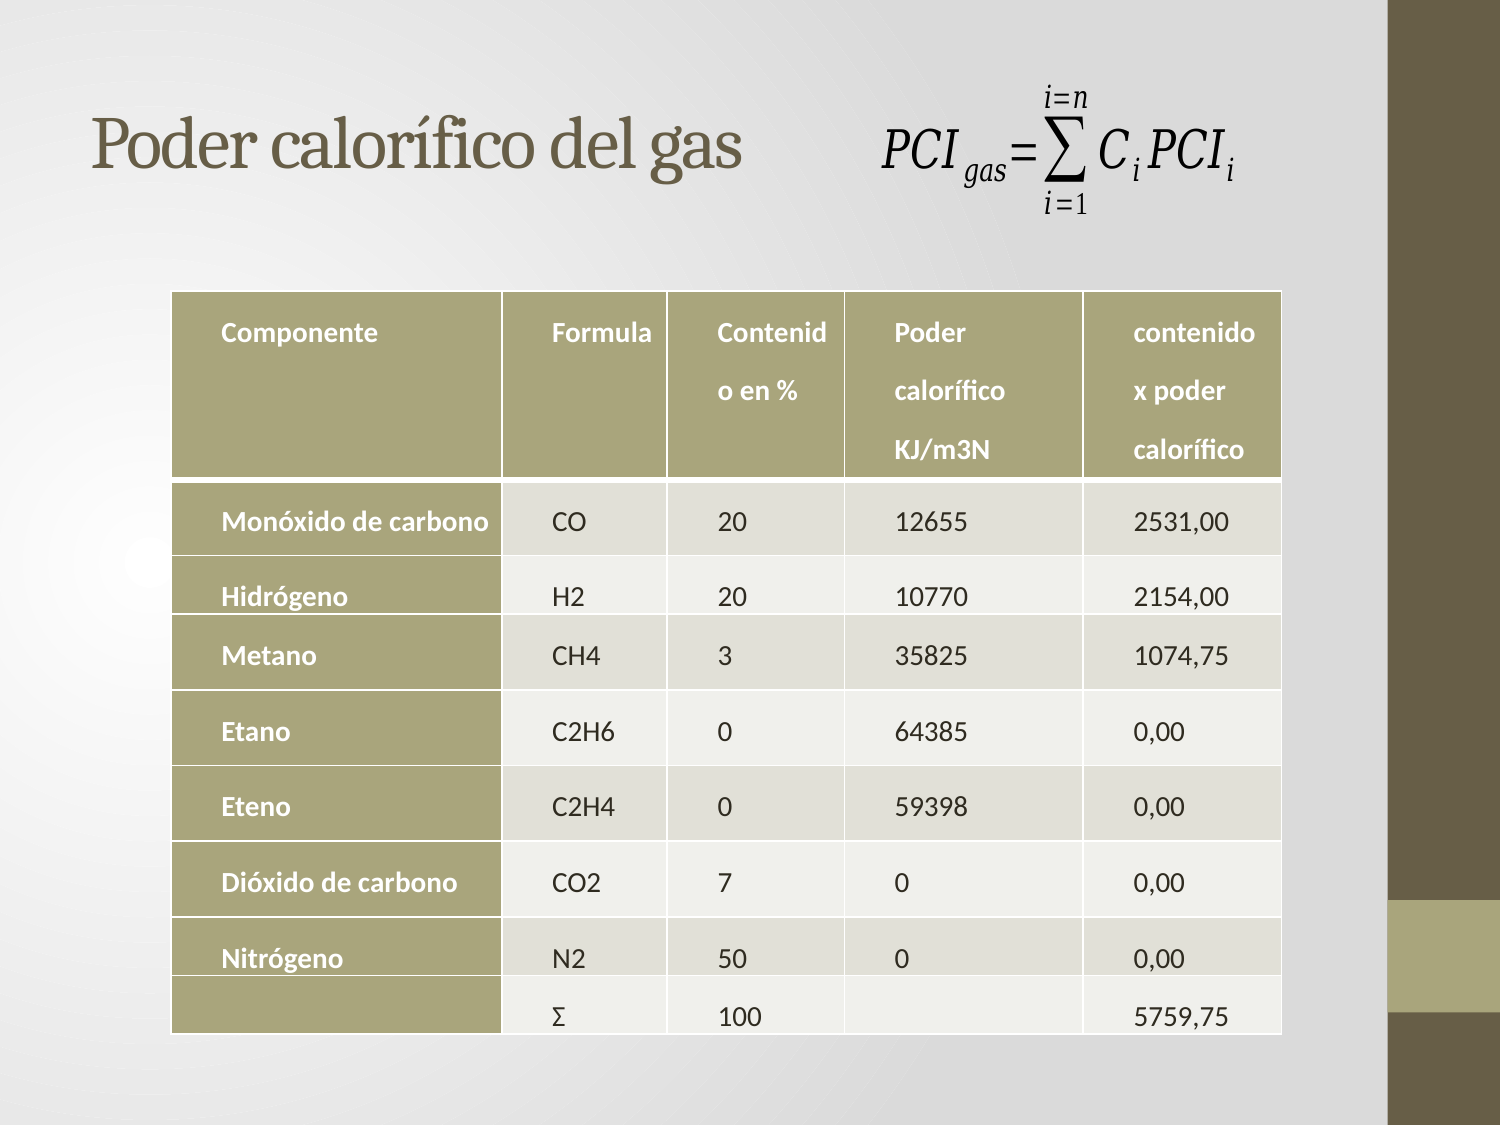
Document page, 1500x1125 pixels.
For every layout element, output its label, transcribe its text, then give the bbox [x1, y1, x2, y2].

table_cell 0,00 [1084, 842, 1281, 916]
table_cell Dióxido de carbono [172, 842, 501, 916]
table_cell 0,00 [1084, 691, 1281, 765]
title Poder calorífico del gas [75, 45, 821, 233]
table_cell C2H4 [503, 766, 666, 840]
table_cell CO2 [503, 842, 666, 916]
table_cell 3 [668, 615, 844, 689]
table_cell Hidrógeno [172, 556, 501, 613]
table_cell 20 [668, 556, 844, 613]
table_cell 0,00 [1084, 766, 1281, 840]
table_cell 5759,75 [1084, 976, 1281, 1033]
table_cell Σ [503, 976, 666, 1033]
table_header Contenido en % [668, 292, 844, 477]
table_cell 100 [668, 976, 844, 1033]
table_cell 0 [668, 691, 844, 765]
table_cell 20 [668, 483, 844, 555]
table_header Formula [503, 292, 666, 477]
table_cell 0 [668, 766, 844, 840]
table_cell 1074,75 [1084, 615, 1281, 689]
table_cell 2154,00 [1084, 556, 1281, 613]
table_cell CH4 [503, 615, 666, 689]
table_cell [845, 976, 1082, 1033]
table_cell CO [503, 483, 666, 555]
table_cell 64385 [845, 691, 1082, 765]
table_header Poder calorífico KJ/m3N [845, 292, 1082, 477]
table_cell 10770 [845, 556, 1082, 613]
table_cell 50 [668, 918, 844, 975]
table_cell 2531,00 [1084, 483, 1281, 555]
table_cell Monóxido de carbono [172, 483, 501, 555]
table_cell N2 [503, 918, 666, 975]
table_cell Nitrógeno [172, 918, 501, 975]
table_cell C2H6 [503, 691, 666, 765]
table_cell 0,00 [1084, 918, 1281, 975]
table_cell Etano [172, 691, 501, 765]
table_cell 0 [845, 918, 1082, 975]
table_cell Metano [172, 615, 501, 689]
table_cell 0 [845, 842, 1082, 916]
table_cell H2 [503, 556, 666, 613]
table_cell Eteno [172, 766, 501, 840]
table_header contenido x poder calorífico [1084, 292, 1281, 477]
table_cell 7 [668, 842, 844, 916]
table_cell 59398 [845, 766, 1082, 840]
table_cell 12655 [845, 483, 1082, 555]
table_cell [172, 976, 501, 1033]
table_cell 35825 [845, 615, 1082, 689]
table_header Componente [172, 292, 501, 477]
